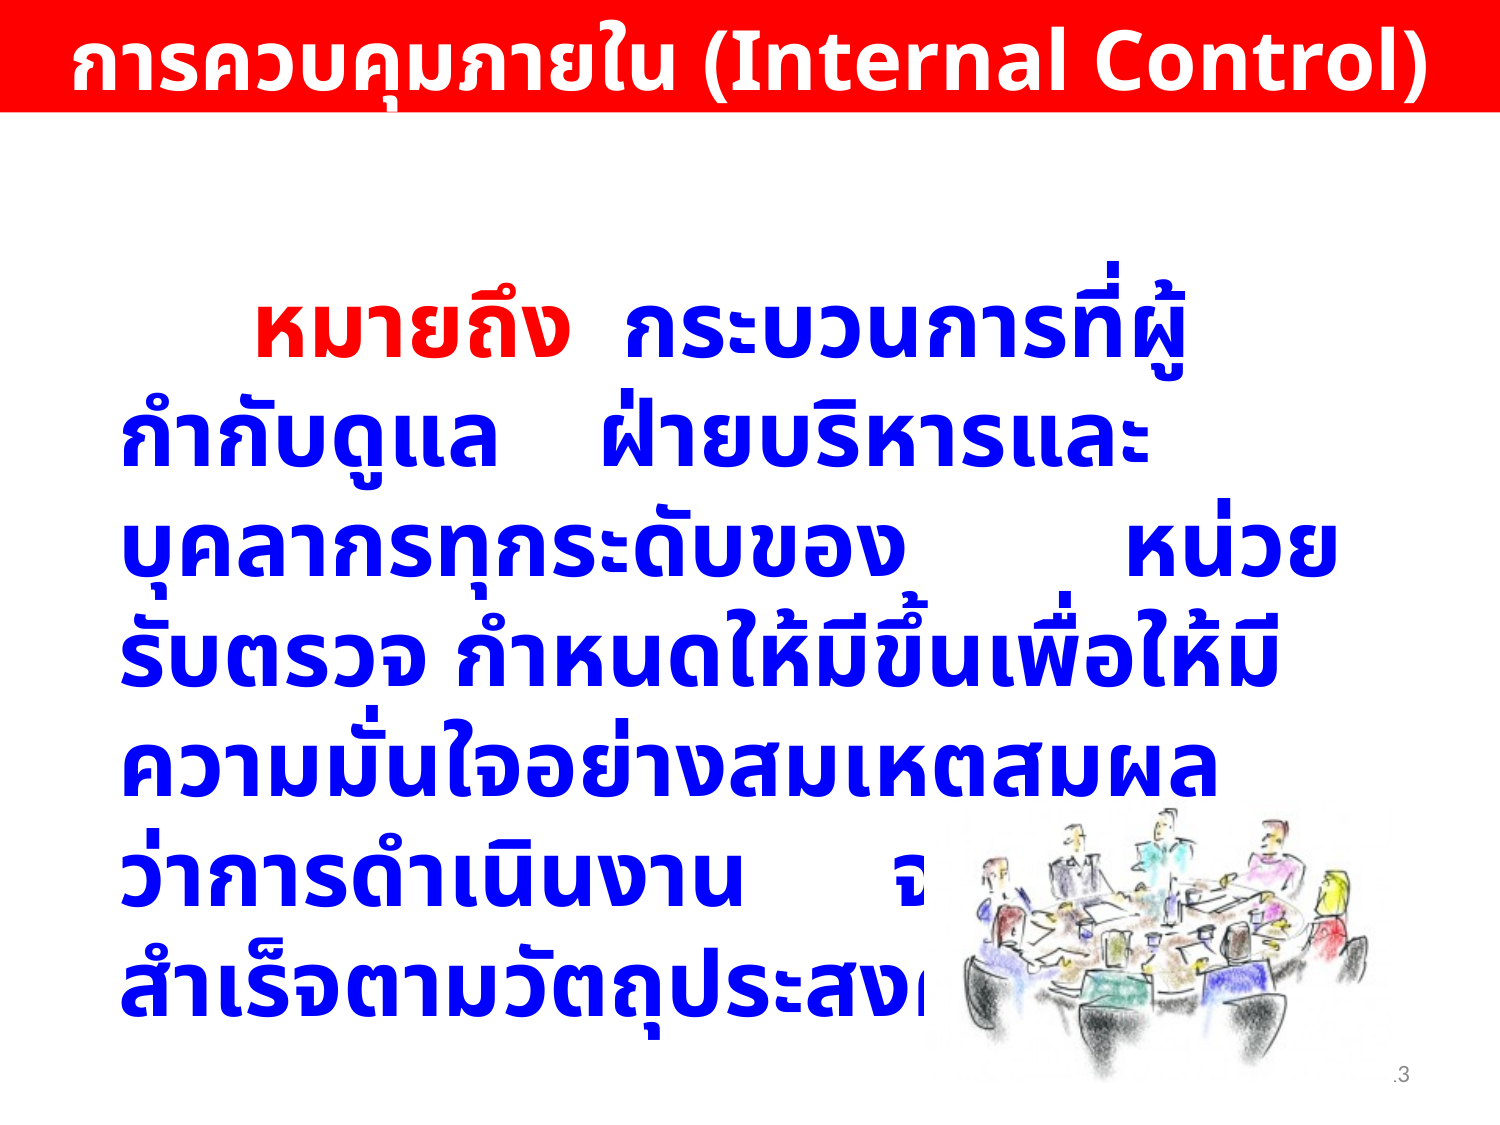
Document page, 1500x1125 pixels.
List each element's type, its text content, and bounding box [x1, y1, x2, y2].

list หมายถึง กระบวนการที่ผู้กำกับดูแล ฝ่ายบริหารและบุคลากรทุกระดับของ หน่วยรับตรวจ กำหนดให้มีขึ้นเพื่อให้มีความมั่นใจอย่างสมเหตุสมผลว่าการดำเนินงาน จะบรรลุผลสำเร็จตามวัตถุประสงค์ [46, 257, 1397, 1001]
slide_number 13 [1074, 1042, 1425, 1103]
text_box การควบคุมภายใน (Internal Control) [0, 0, 1500, 113]
picture [924, 799, 1394, 1084]
